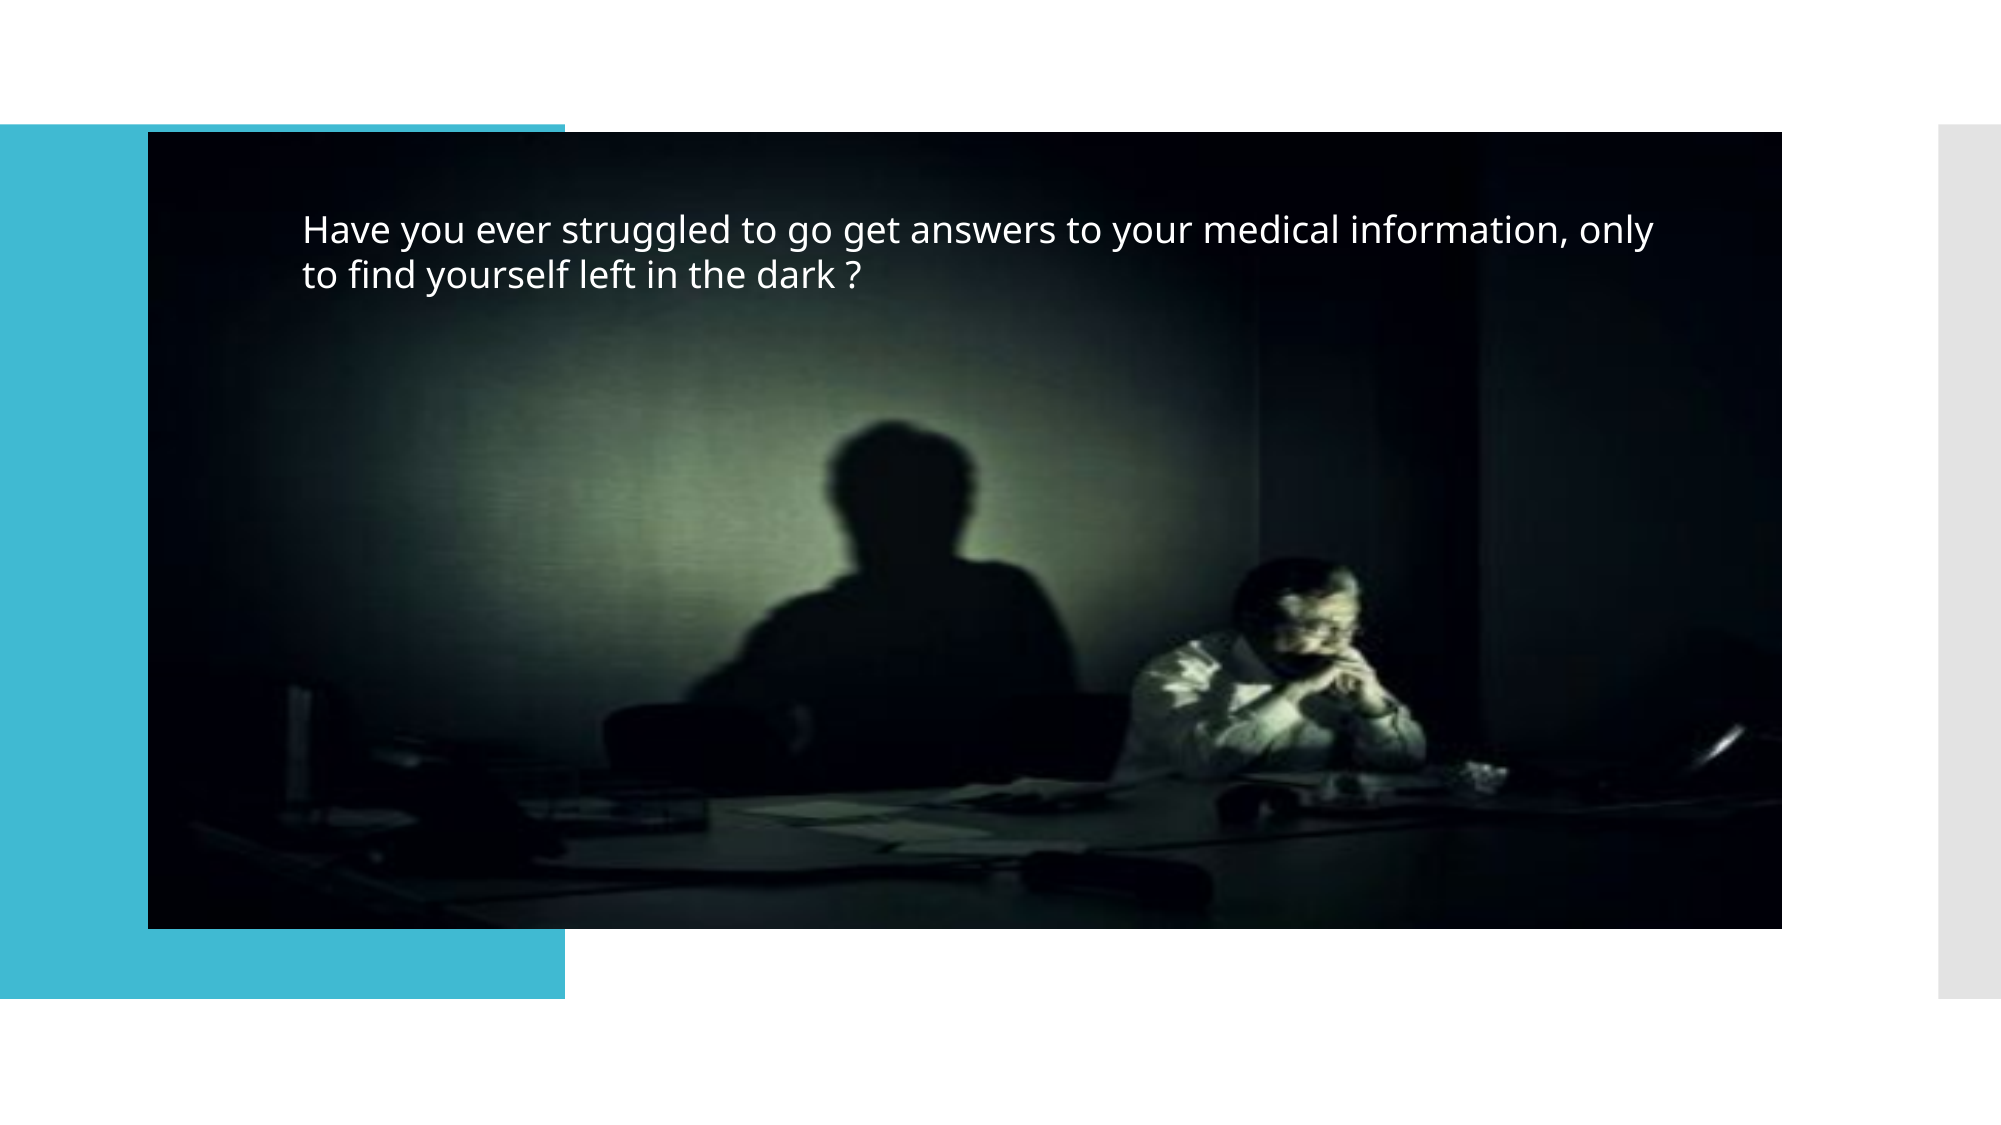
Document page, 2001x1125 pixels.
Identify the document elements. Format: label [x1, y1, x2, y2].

picture [148, 132, 1782, 929]
